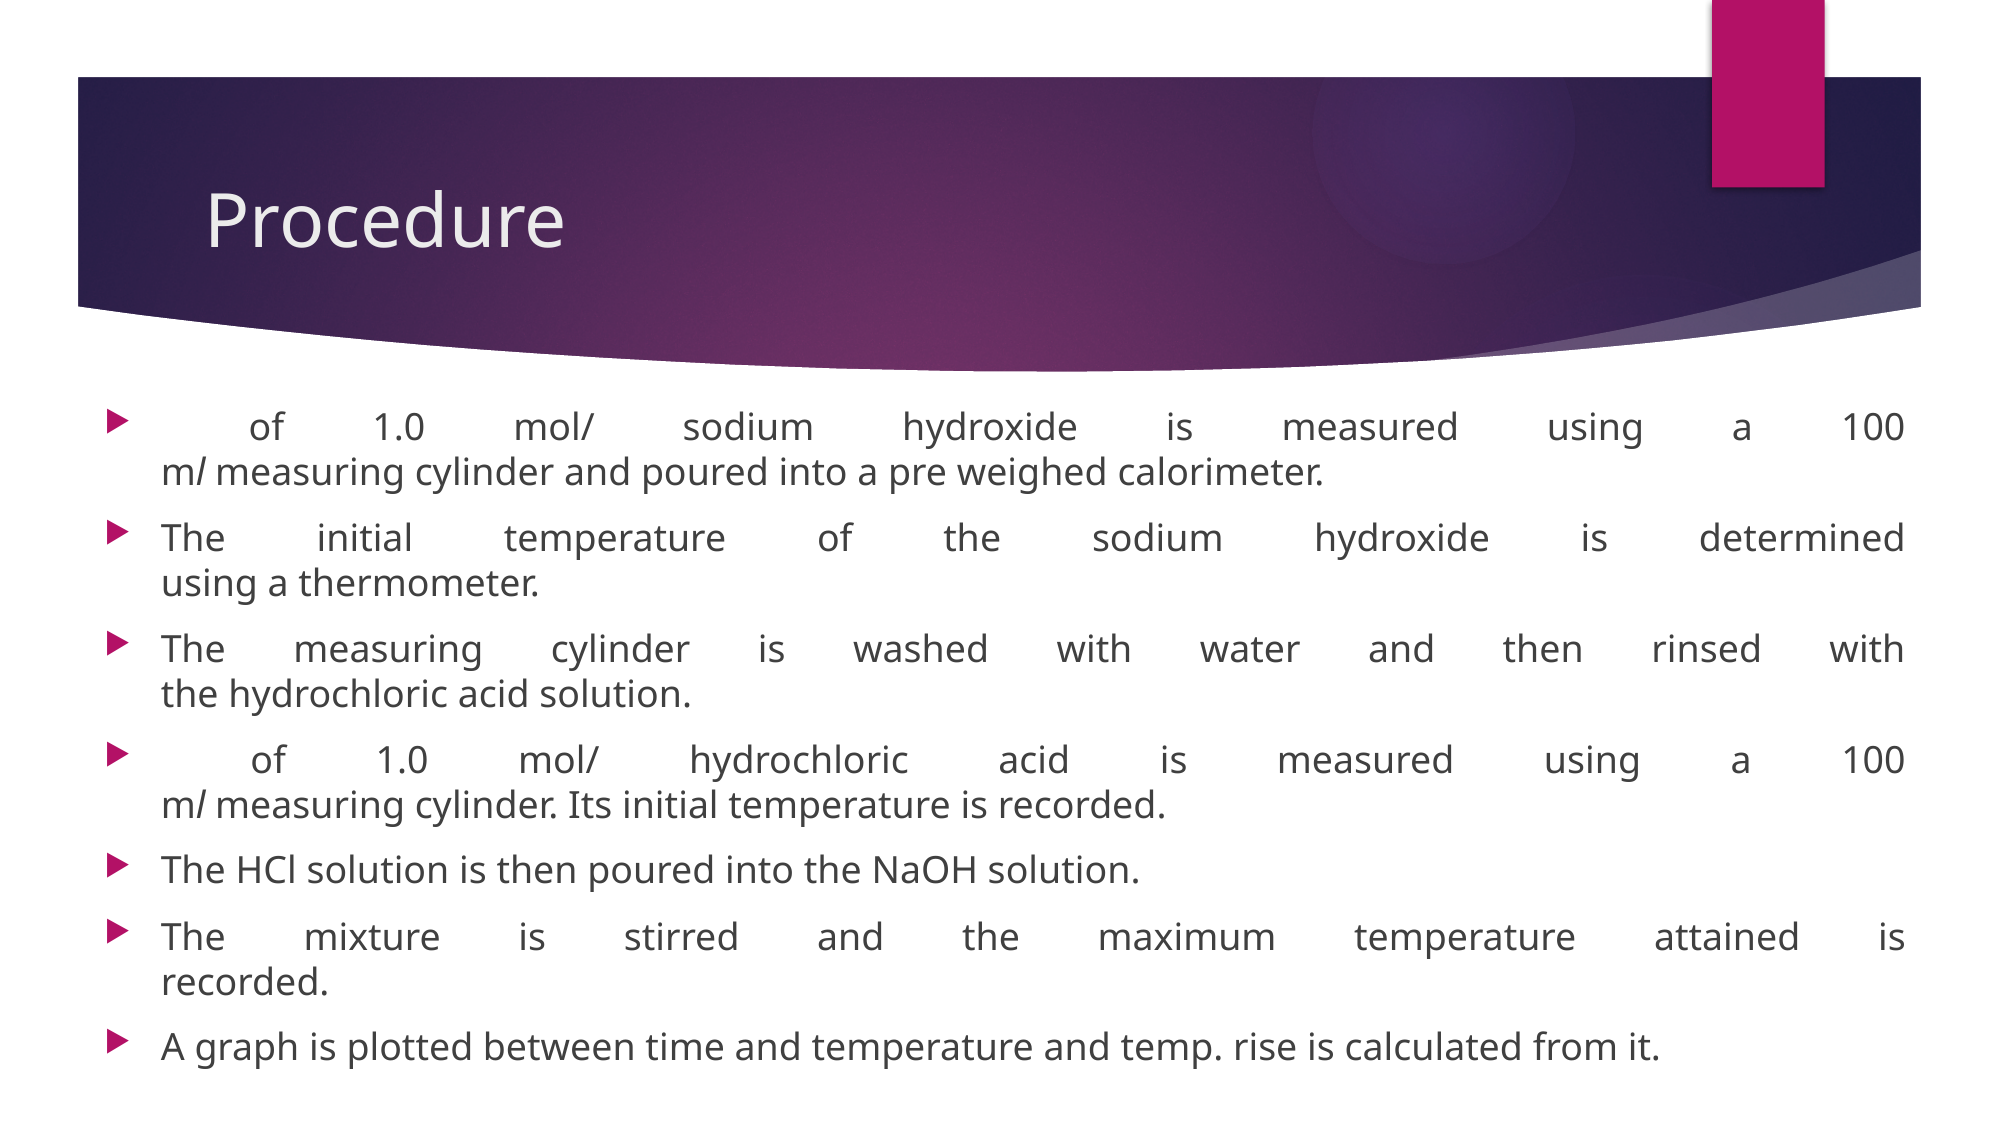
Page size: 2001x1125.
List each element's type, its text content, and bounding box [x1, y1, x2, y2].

title Procedure [189, 159, 1627, 276]
